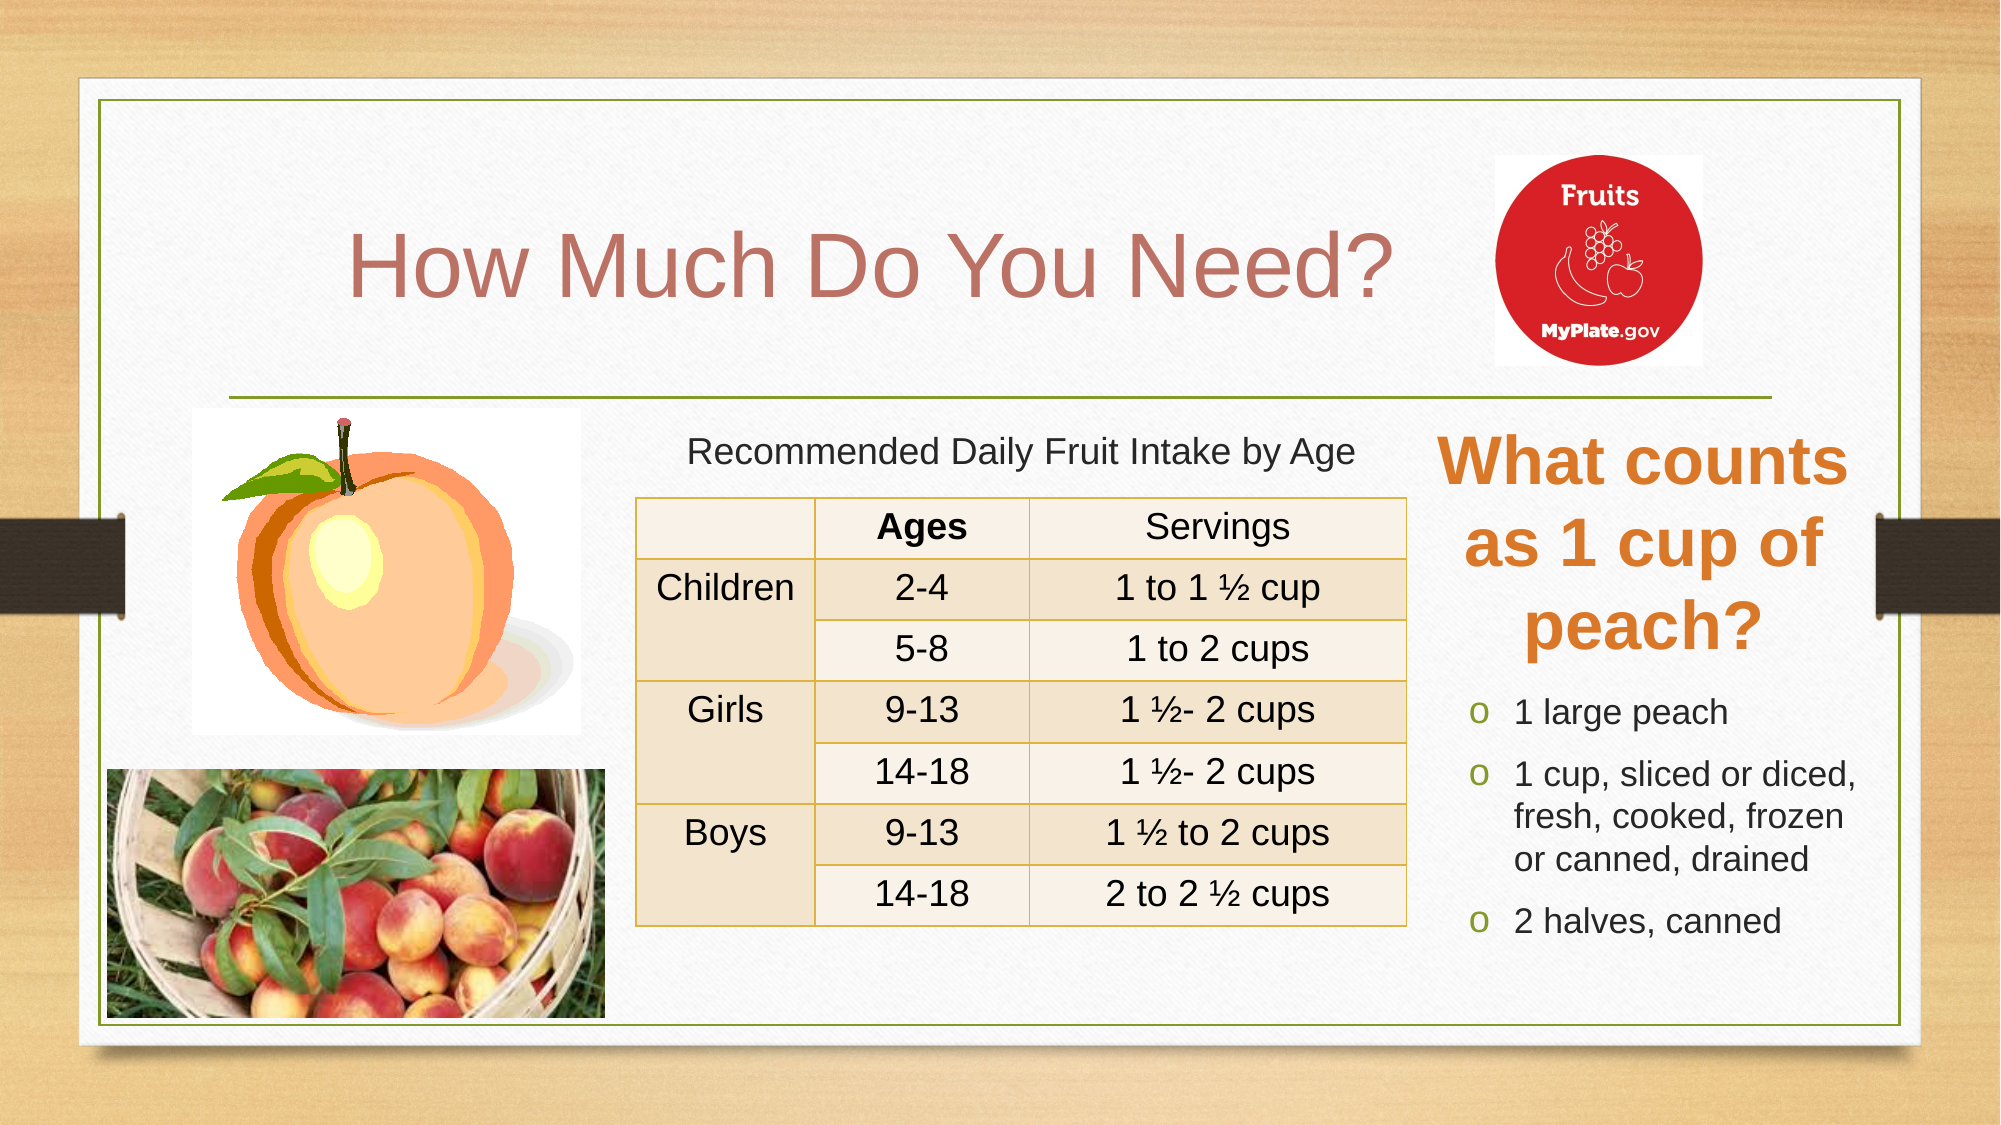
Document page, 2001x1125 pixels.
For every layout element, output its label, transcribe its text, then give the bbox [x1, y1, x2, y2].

table_cell 1 ½- 2 cups [1030, 682, 1406, 742]
table_cell 1 to 1 ½ cup [1030, 560, 1406, 619]
table_cell 14-18 [816, 866, 1029, 925]
text_box Recommended Daily Fruit Intake by Age [653, 420, 1390, 480]
table_cell 1 ½ to 2 cups [1030, 805, 1406, 864]
table_header Ages [816, 499, 1029, 558]
table_cell Boys [637, 805, 814, 925]
table_cell 5-8 [816, 621, 1029, 680]
table_cell 9-13 [816, 805, 1029, 864]
table_cell Children [637, 560, 814, 680]
table_cell Girls [637, 682, 814, 803]
table_cell 14-18 [816, 744, 1029, 803]
table_cell 1 ½- 2 cups [1030, 744, 1406, 803]
table_cell 1 to 2 cups [1030, 621, 1406, 680]
table_cell 2 to 2 ½ cups [1030, 866, 1406, 925]
title How Much Do You Need? [209, 154, 1496, 368]
table_header [637, 499, 814, 558]
text_box What counts as 1 cup of peach? [1419, 408, 1869, 671]
text_box 1 large peach 1 cup, sliced or diced, fresh, cooked, frozen or canned, drained 2 halves, canned [1450, 681, 1882, 980]
table_cell 2-4 [816, 560, 1029, 619]
picture [0, 0, 2001, 1125]
table_header Servings [1030, 499, 1406, 558]
table_cell 9-13 [816, 682, 1029, 742]
